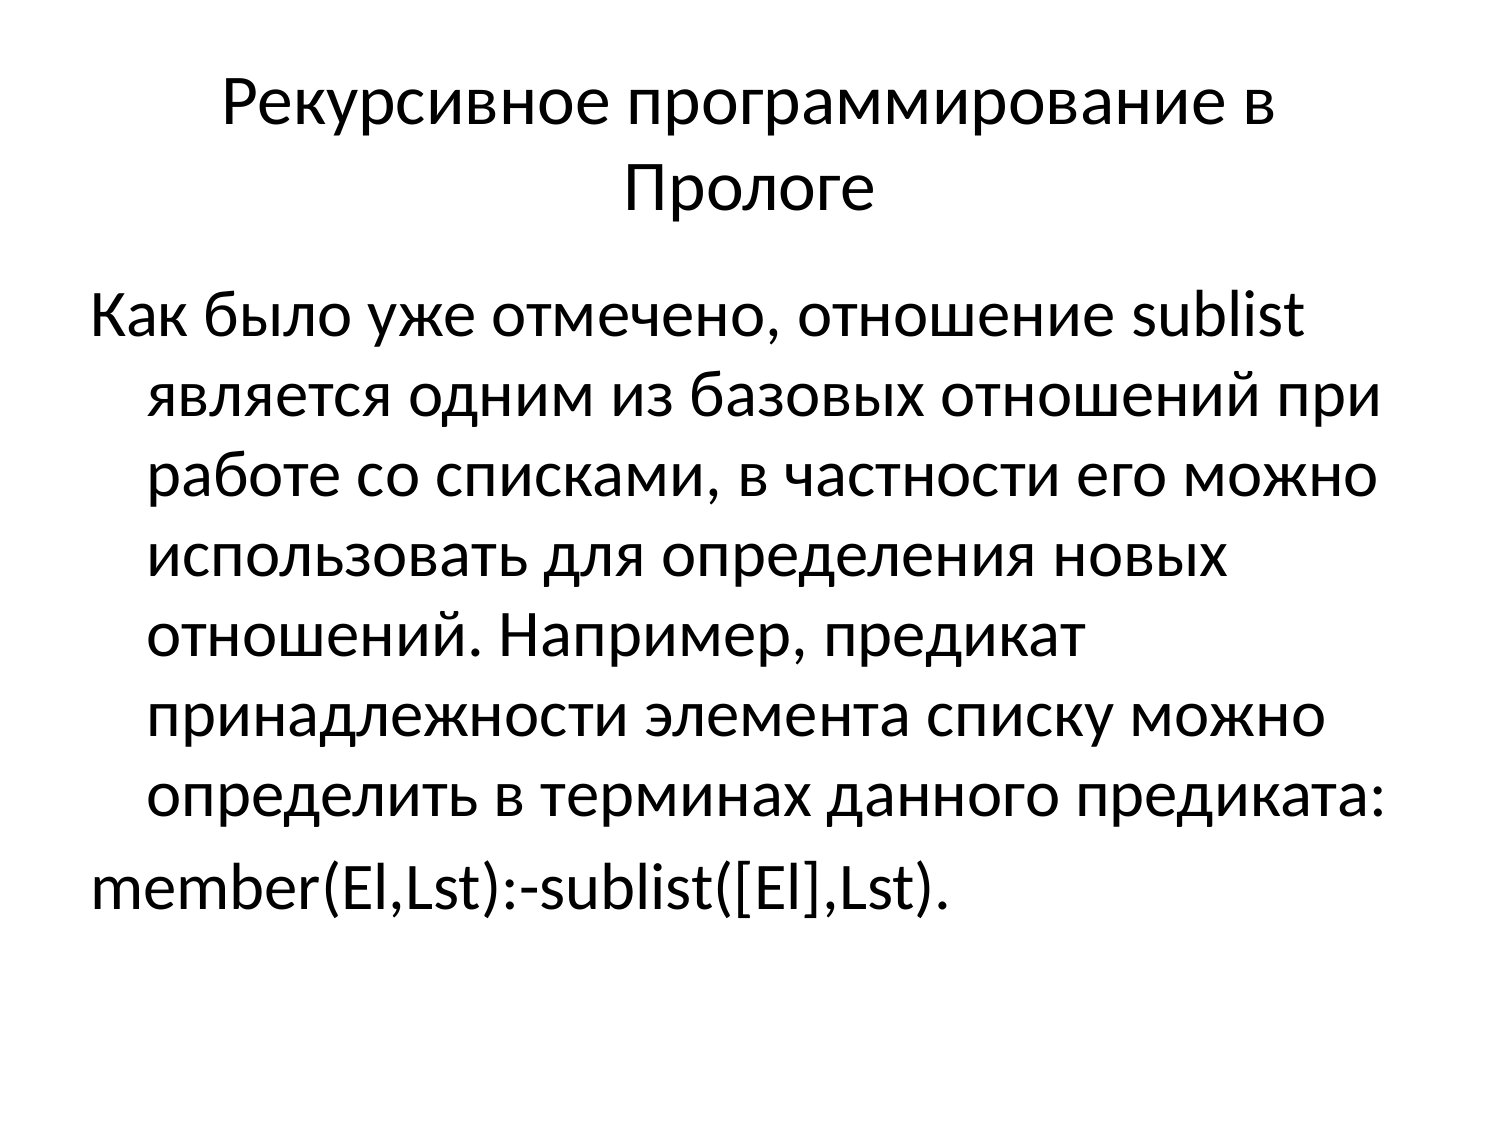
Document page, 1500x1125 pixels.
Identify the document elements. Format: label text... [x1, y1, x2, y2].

list Как было уже отмечено, отношение sublist является одним из базовых отношений при работе со списками, в частности его можно использовать для определения новых отношений. Например, предикат принадлежности элемента списку можно определить в терминах данного предиката: member(El,Lst):-sublist([El],Lst). [75, 262, 1425, 1005]
title Рекурсивное программирование в Прологе [75, 45, 1425, 233]
